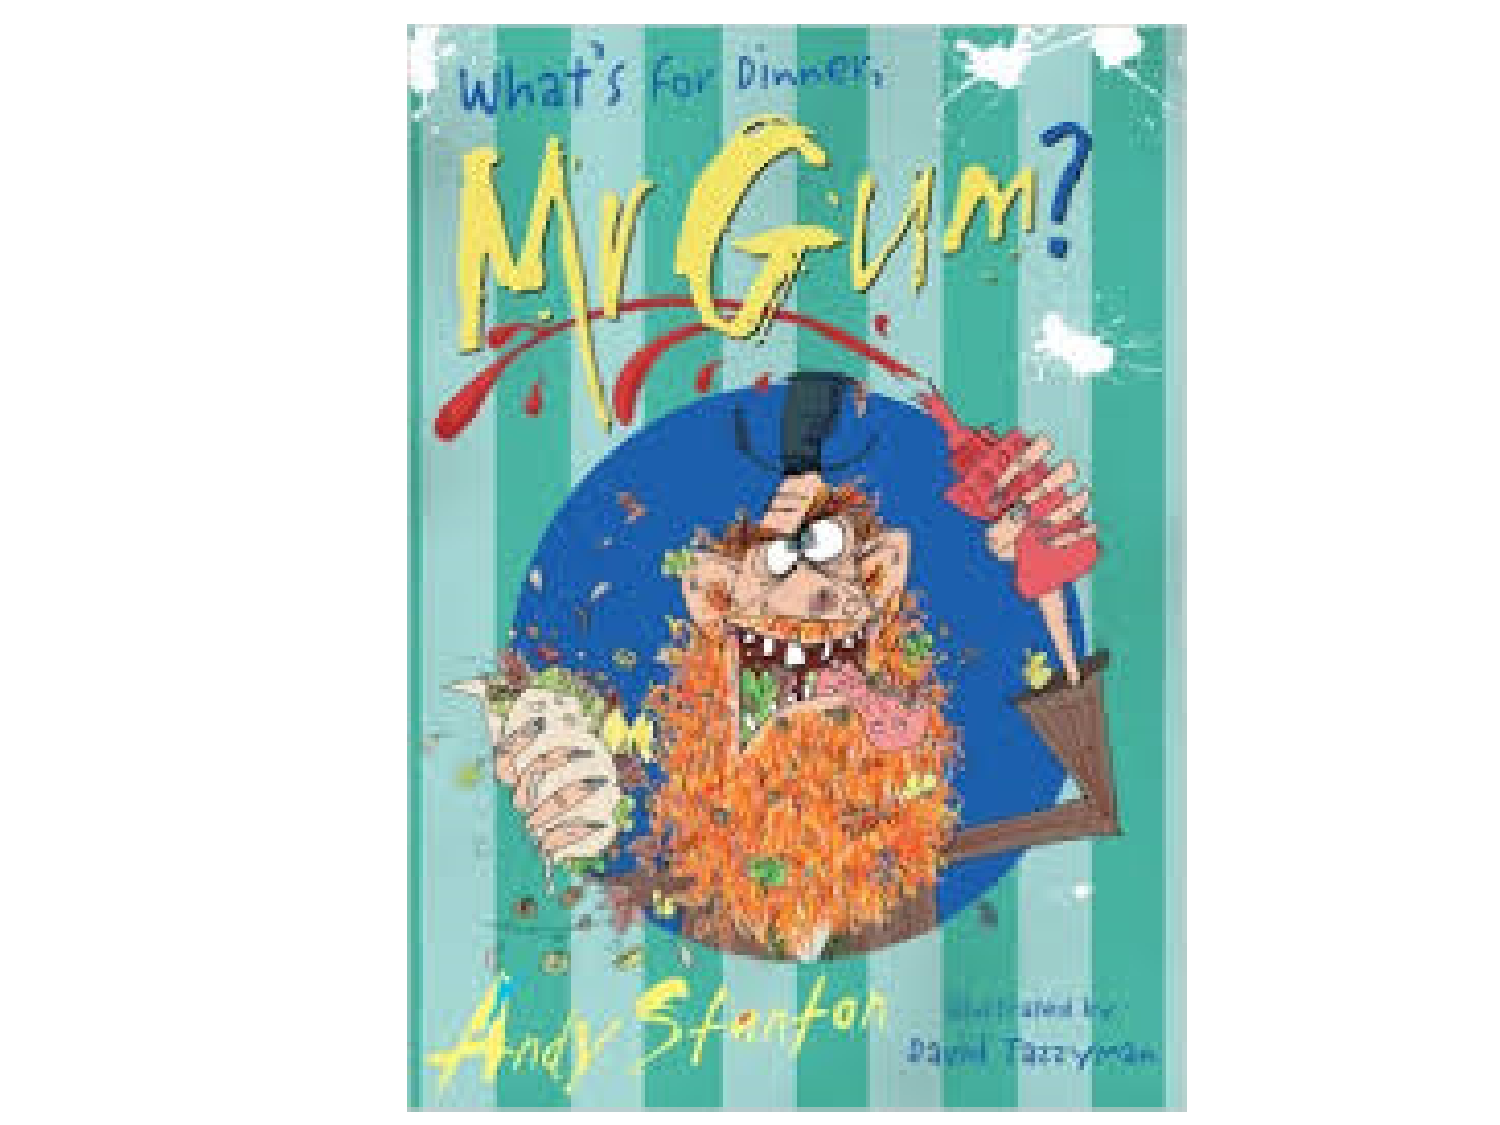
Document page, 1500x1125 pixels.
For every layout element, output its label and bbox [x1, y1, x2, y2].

list [407, 23, 1188, 1112]
